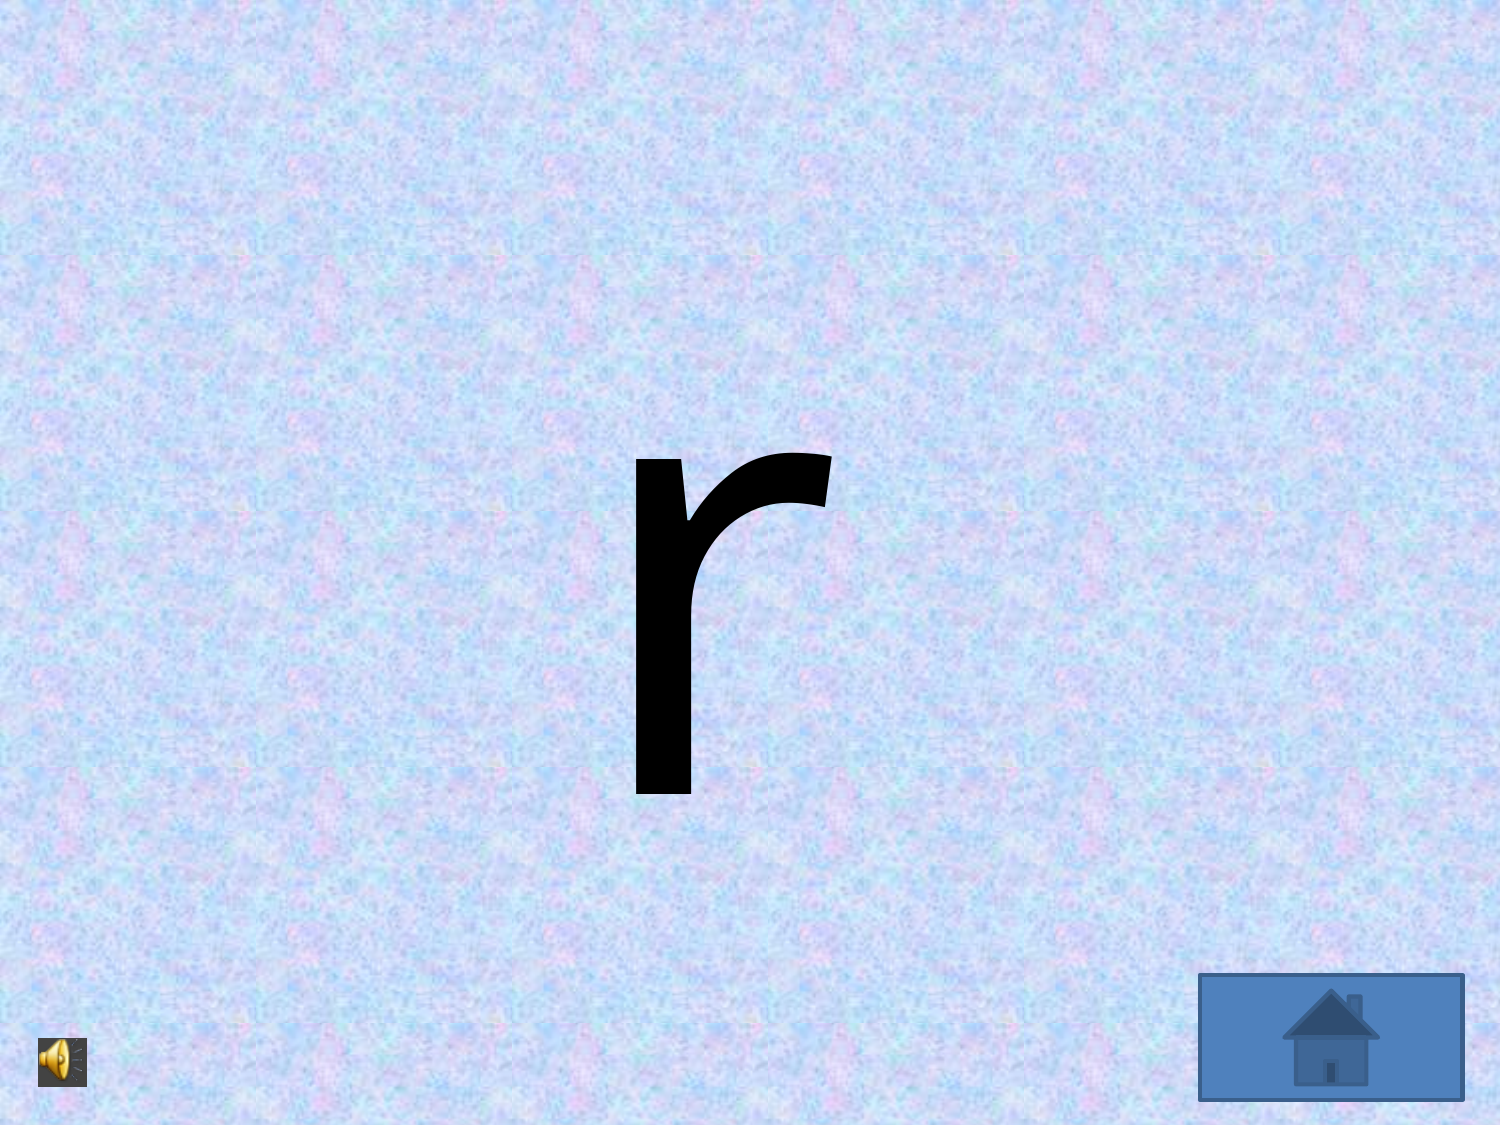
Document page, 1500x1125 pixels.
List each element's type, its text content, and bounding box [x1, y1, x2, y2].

text_box r [237, 162, 1188, 928]
text_box [1198, 973, 1465, 1102]
picture [0, 0, 1500, 1125]
